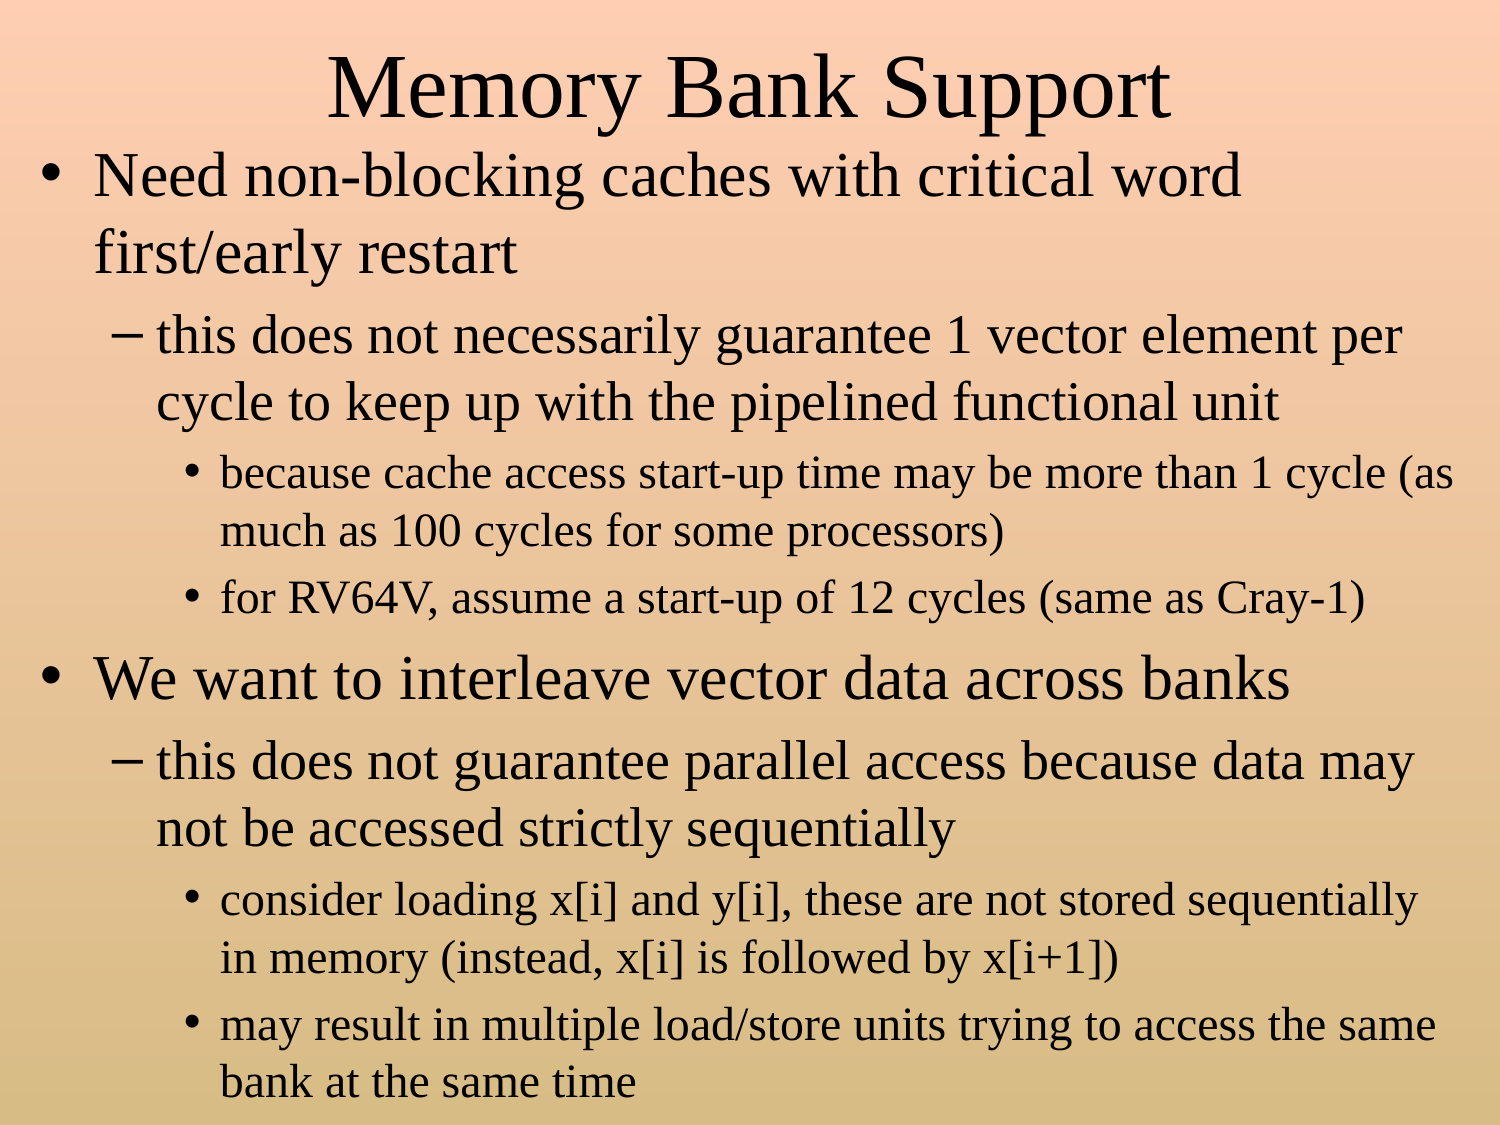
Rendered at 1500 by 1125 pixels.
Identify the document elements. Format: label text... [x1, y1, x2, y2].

list Need non-blocking caches with critical word first/early restart this does not necessarily guarantee 1 vector element per cycle to keep up with the pipelined functional unit because cache access start-up time may be more than 1 cycle (as much as 100 cycles for some processors) for RV64V, assume a start-up of 12 cycles (same as Cray-1) We want to interleave vector data across banks this does not guarantee parallel access because data may not be accessed strictly sequentially consider loading x[i] and y[i], these are not stored sequentially in memory (instead, x[i] is followed by x[i+1]) may result in multiple load/store units trying to access the same bank at the same time [24, 125, 1475, 1125]
title Memory Bank Support [75, 0, 1425, 125]
